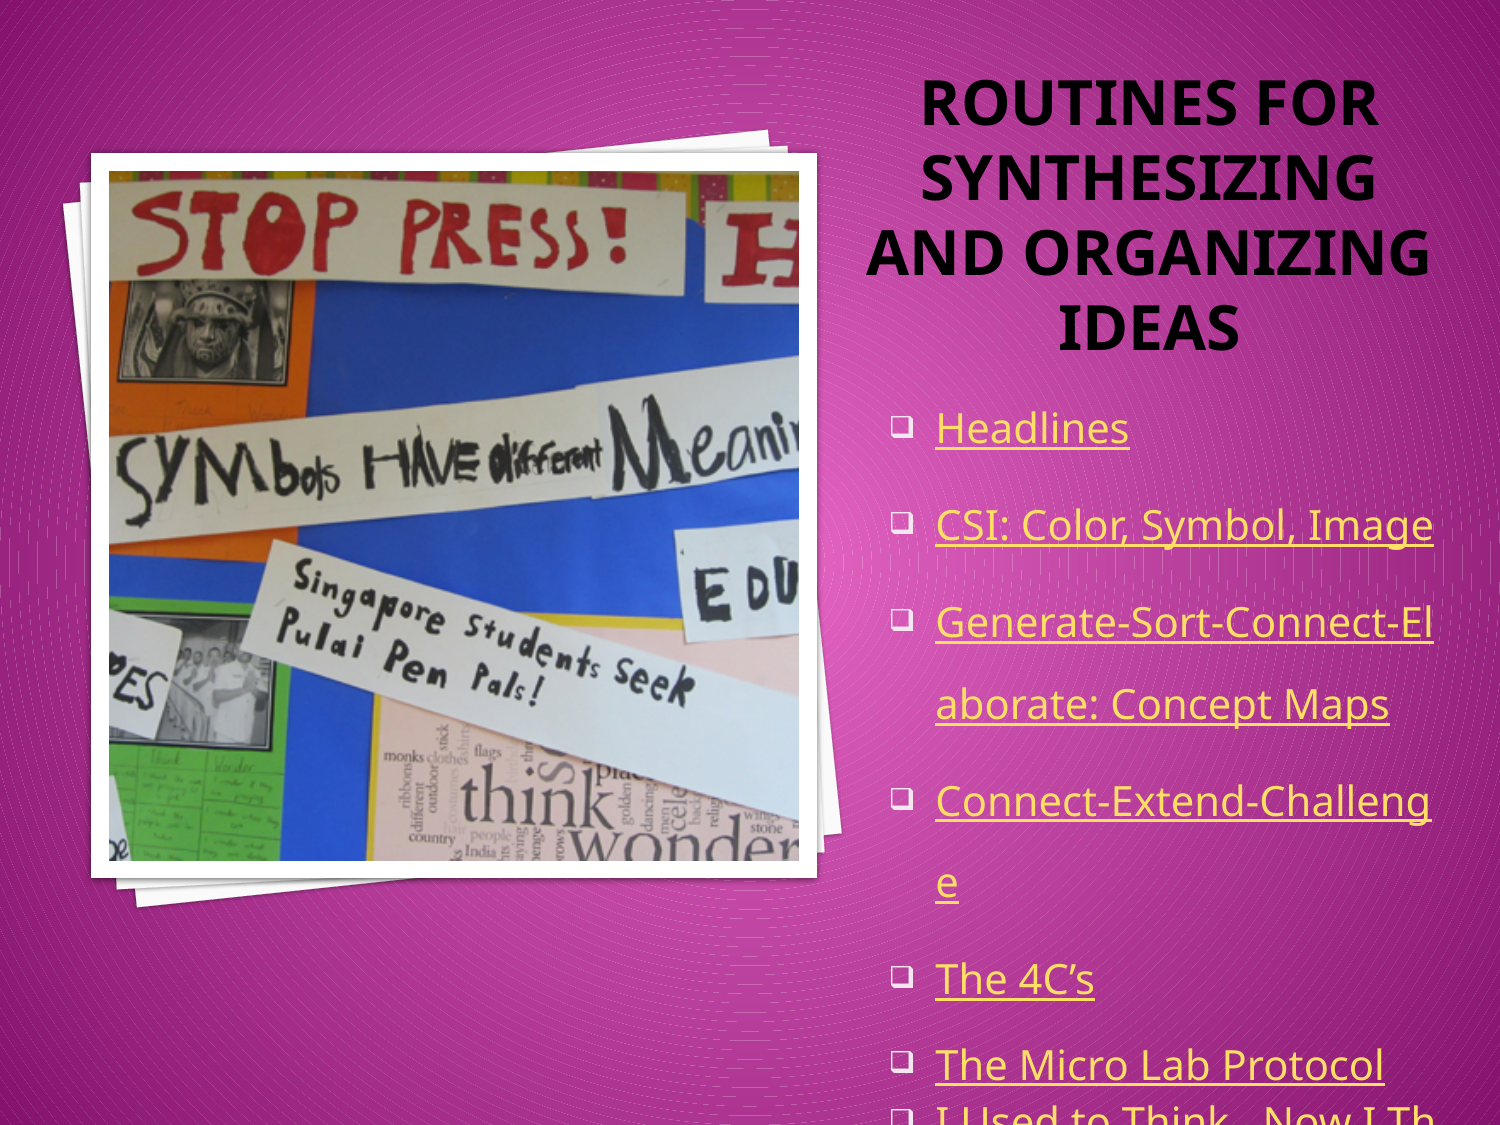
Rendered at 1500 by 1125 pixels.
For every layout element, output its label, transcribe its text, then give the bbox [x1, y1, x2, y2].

picture [108, 170, 800, 862]
list Headlines CSI: Color, Symbol, Image Generate-Sort-Connect-Elaborate: Concept Maps Connect-Extend-Challenge The 4C’s The Micro Lab Protocol I Used to Think…Now I Think [875, 362, 1438, 1063]
title Routines for synthesizing and organizing ideas [849, 87, 1450, 363]
